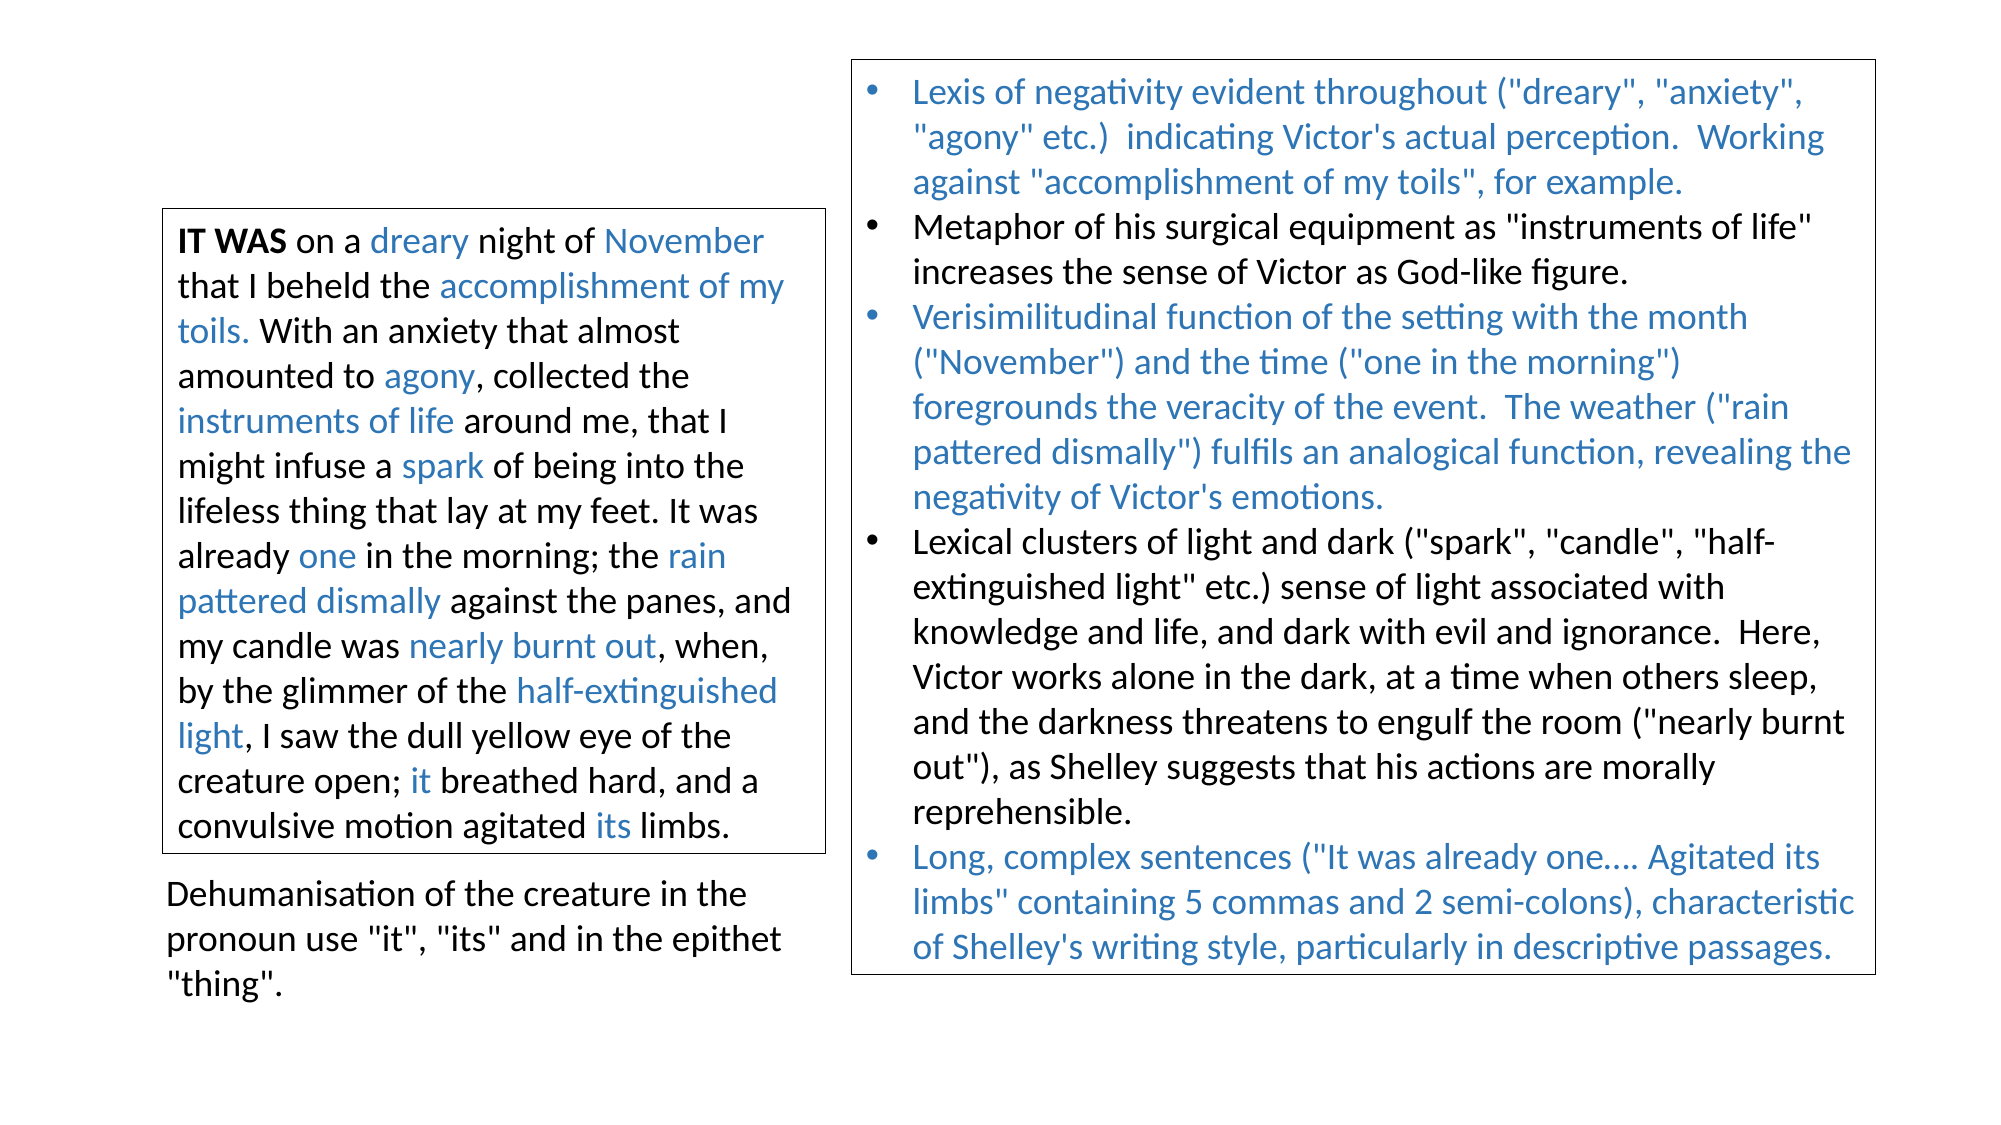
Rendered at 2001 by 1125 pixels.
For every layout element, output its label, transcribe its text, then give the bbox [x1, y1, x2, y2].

text_box Lexis of negativity evident throughout ("dreary", "anxiety", "agony" etc.) indicating Victor's actual perception. Working against "accomplishment of my toils", for example. Metaphor of his surgical equipment as "instruments of life" increases the sense of Victor as God-like figure. Verisimilitudinal function of the setting with the month ("November") and the time ("one in the morning") foregrounds the veracity of the event. The weather ("rain pattered dismally") fulfils an analogical function, revealing the negativity of Victor's emotions. Lexical clusters of light and dark ("spark", "candle", "half-extinguished light" etc.) sense of light associated with knowledge and life, and dark with evil and ignorance. Here, Victor works alone in the dark, at a time when others sleep, and the darkness threatens to engulf the room ("nearly burnt out"), as Shelley suggests that his actions are morally reprehensible. Long, complex sentences ("It was already one…. Agitated its limbs" containing 5 commas and 2 semi-colons), characteristic of Shelley's writing style, particularly in descriptive passages. [851, 59, 1876, 975]
text_box IT WAS on a dreary night of November that I beheld the accomplishment of my toils. With an anxiety that almost amounted to agony, collected the instruments of life around me, that I might infuse a spark of being into the lifeless thing that lay at my feet. It was already one in the morning; the rain pattered dismally against the panes, and my candle was nearly burnt out, when, by the glimmer of the half-extinguished light, I saw the dull yellow eye of the creature open; it breathed hard, and a convulsive motion agitated its limbs. [162, 208, 826, 854]
text_box Dehumanisation of the creature in the pronoun use "it", "its" and in the epithet "thing". [151, 861, 815, 1012]
